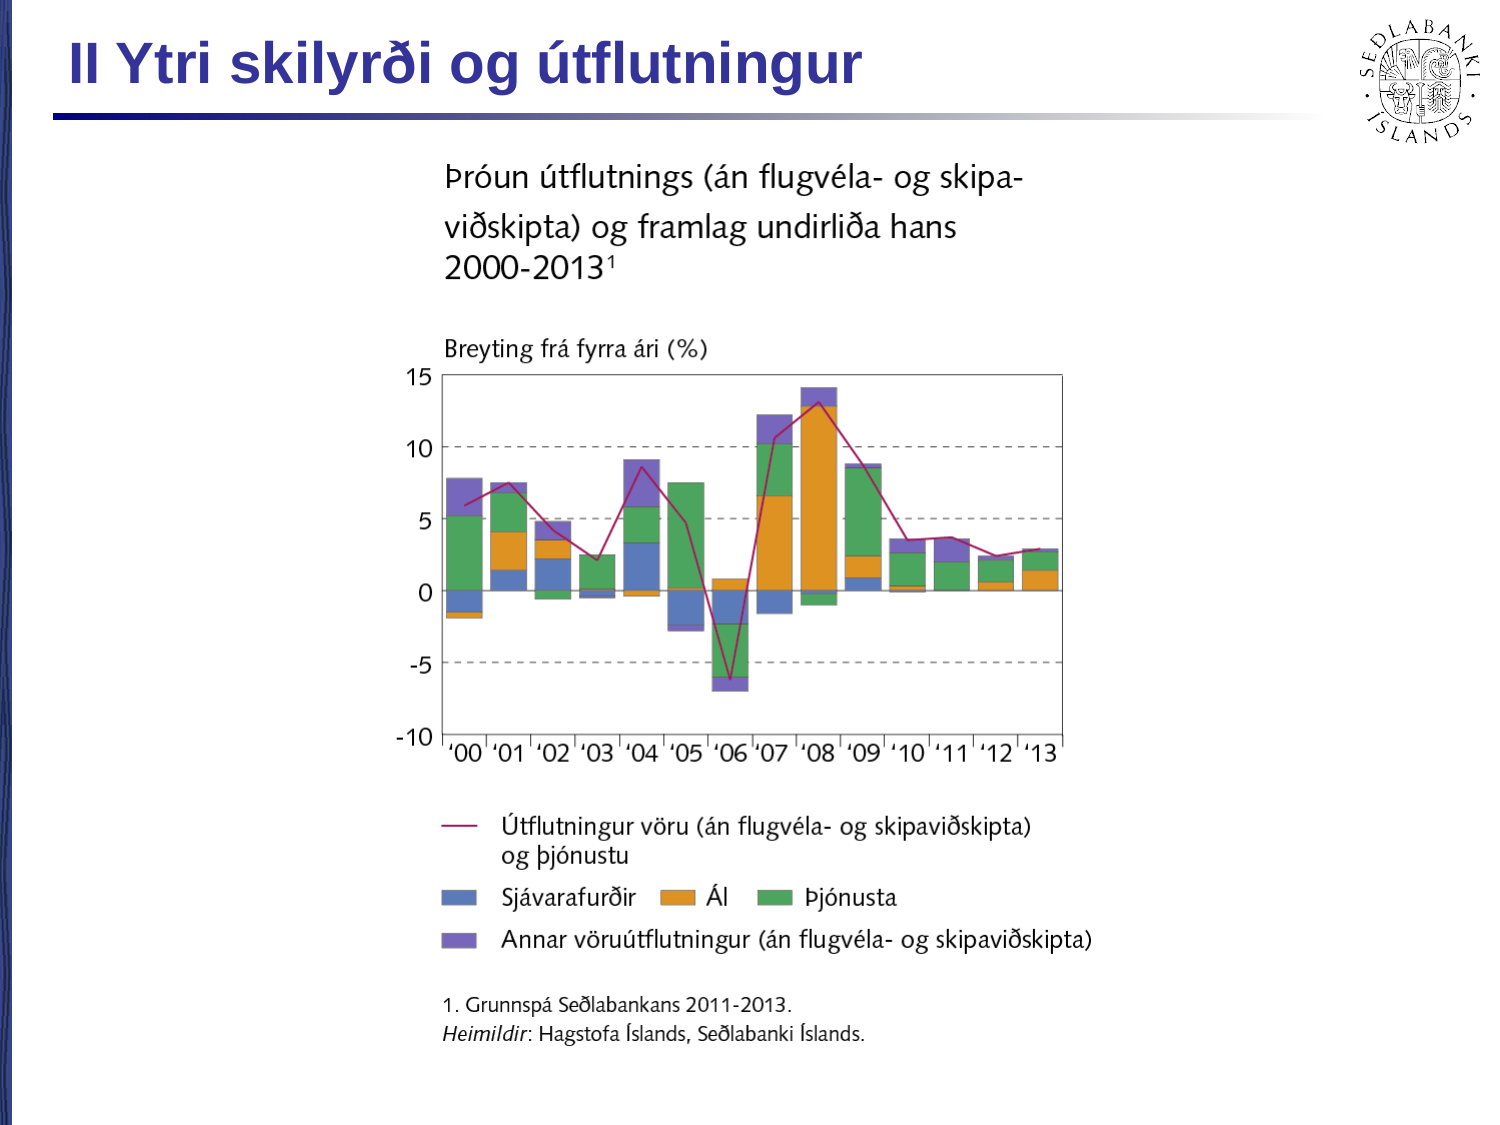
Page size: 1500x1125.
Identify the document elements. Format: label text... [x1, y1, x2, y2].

picture [395, 160, 1093, 1047]
picture [1357, 18, 1482, 149]
title II Ytri skilyrði og útflutningur [52, 10, 1330, 111]
picture [0, 0, 12, 1125]
